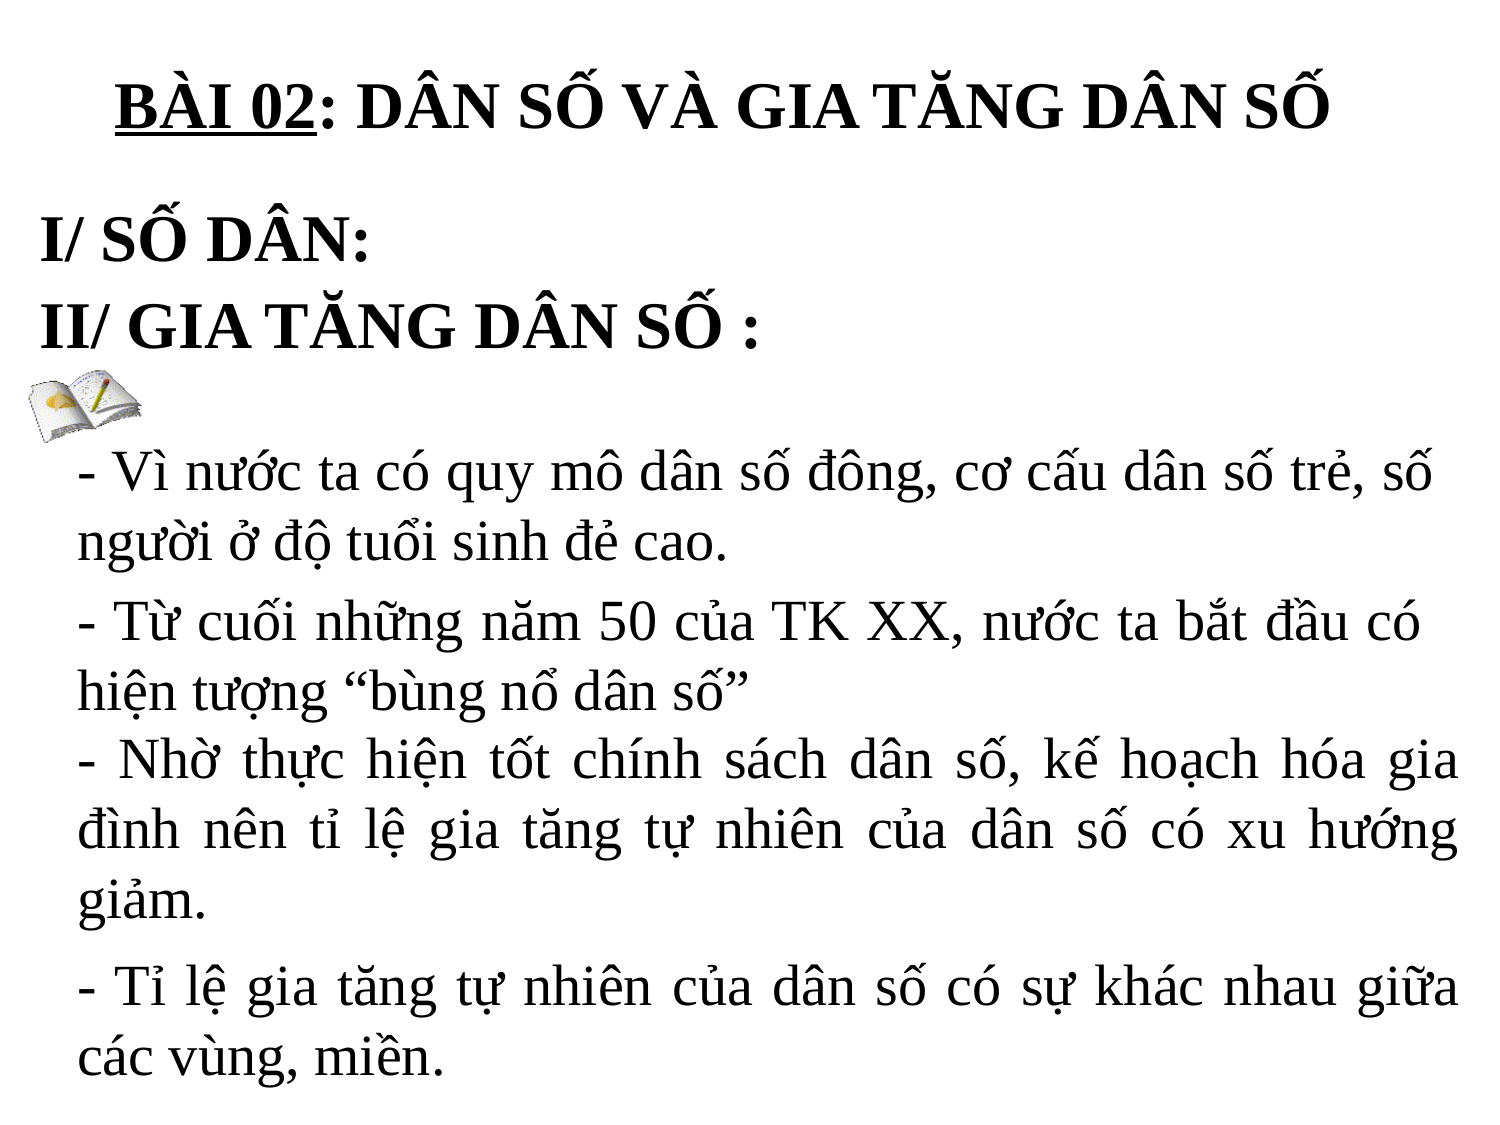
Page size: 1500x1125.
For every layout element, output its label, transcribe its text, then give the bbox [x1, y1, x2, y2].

text_box - Vì nước ta có quy mô dân số đông, cơ cấu dân số trẻ, số người ở độ tuổi sinh đẻ cao. [62, 424, 1450, 580]
text_box - Từ cuối những năm 50 của TK XX, nước ta bắt đầu có hiện tượng “bùng nổ dân số” [62, 574, 1438, 712]
picture [24, 362, 151, 447]
text_box I/ SỐ DÂN: [24, 187, 413, 274]
text_box - Tỉ lệ gia tăng tự nhiên của dân số có sự khác nhau giữa các vùng, miền. [62, 939, 1475, 1095]
text_box BÀI 02: DÂN SỐ VÀ GIA TĂNG DÂN SỐ [99, 54, 1413, 149]
text_box - Nhờ thực hiện tốt chính sách dân số, kế hoạch hóa gia đình nên tỉ lệ gia tăng tự nhiên của dân số có xu hướng giảm. [62, 712, 1475, 938]
text_box II/ GIA TĂNG DÂN SỐ : [24, 274, 788, 370]
